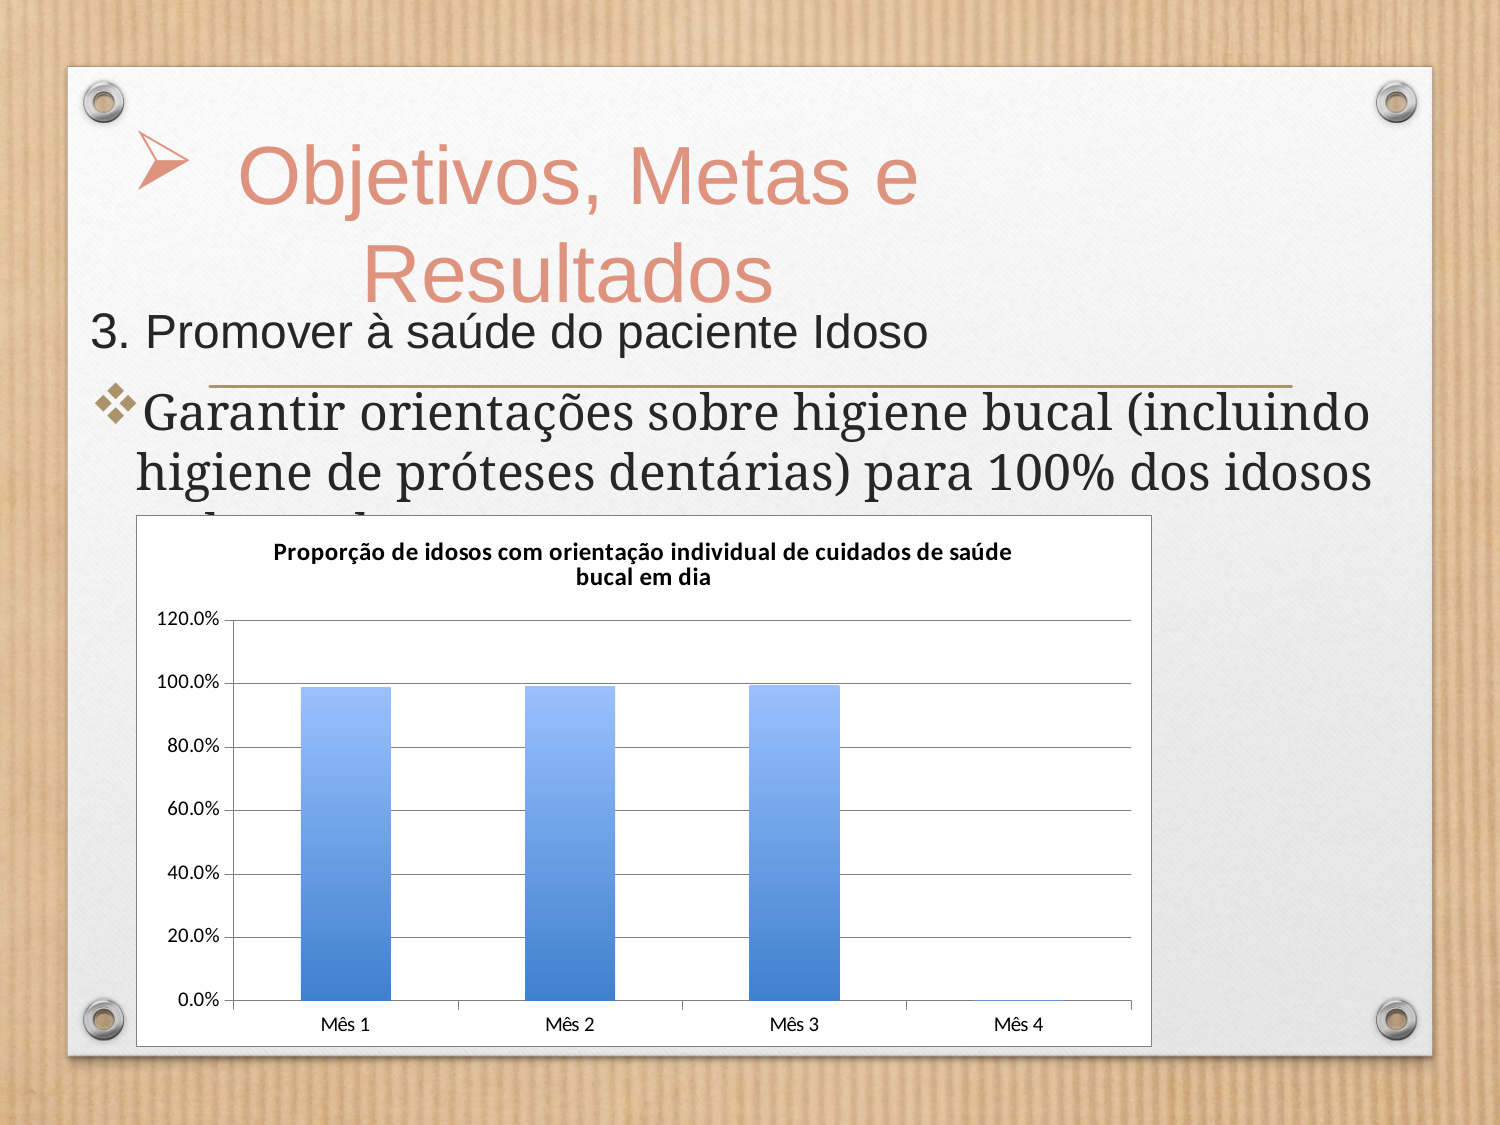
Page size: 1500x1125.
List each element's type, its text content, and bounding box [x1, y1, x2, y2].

list 3. Promover à saúde do paciente Idoso Garantir orientações sobre higiene bucal (incluindo higiene de próteses dentárias) para 100% dos idosos cadastrados. [75, 290, 1412, 1005]
title Objetivos, Metas e Resultados [0, 113, 1086, 328]
picture [0, 0, 1500, 1125]
chart [135, 514, 1152, 1048]
